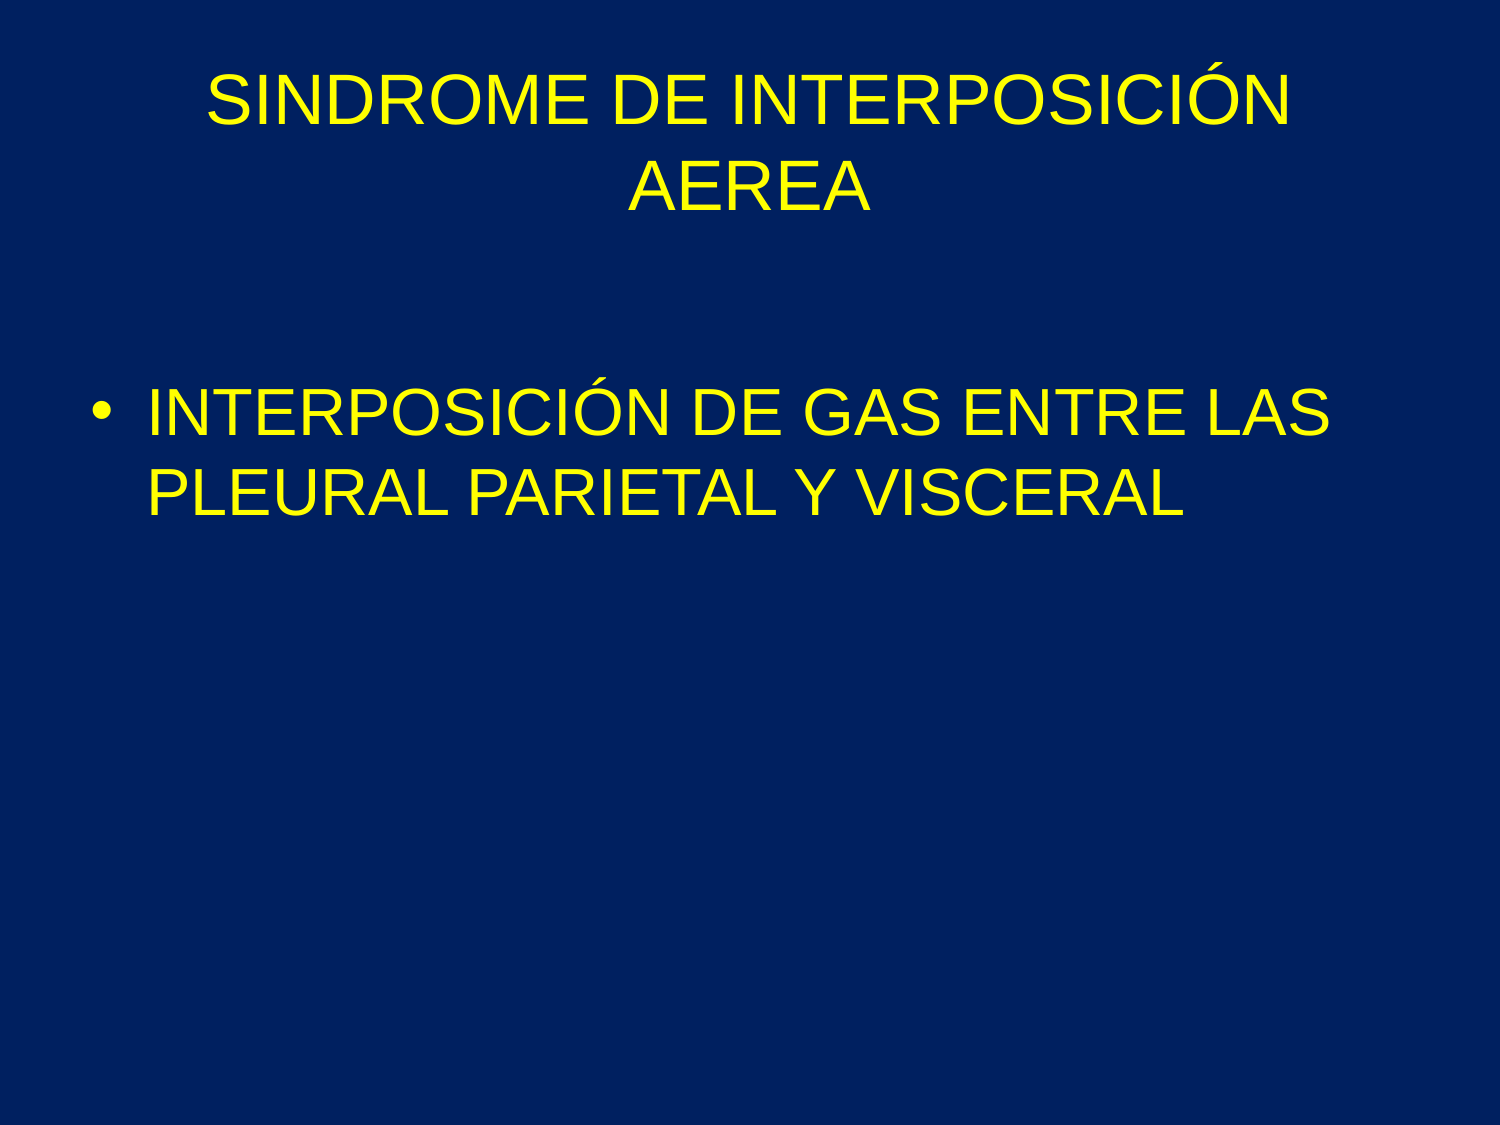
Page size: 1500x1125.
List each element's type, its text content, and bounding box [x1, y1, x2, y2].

title SINDROME DE INTERPOSICIÓN AEREA [75, 45, 1425, 233]
list INTERPOSICIÓN DE GAS ENTRE LAS PLEURAL PARIETAL Y VISCERAL [75, 361, 1425, 1005]
